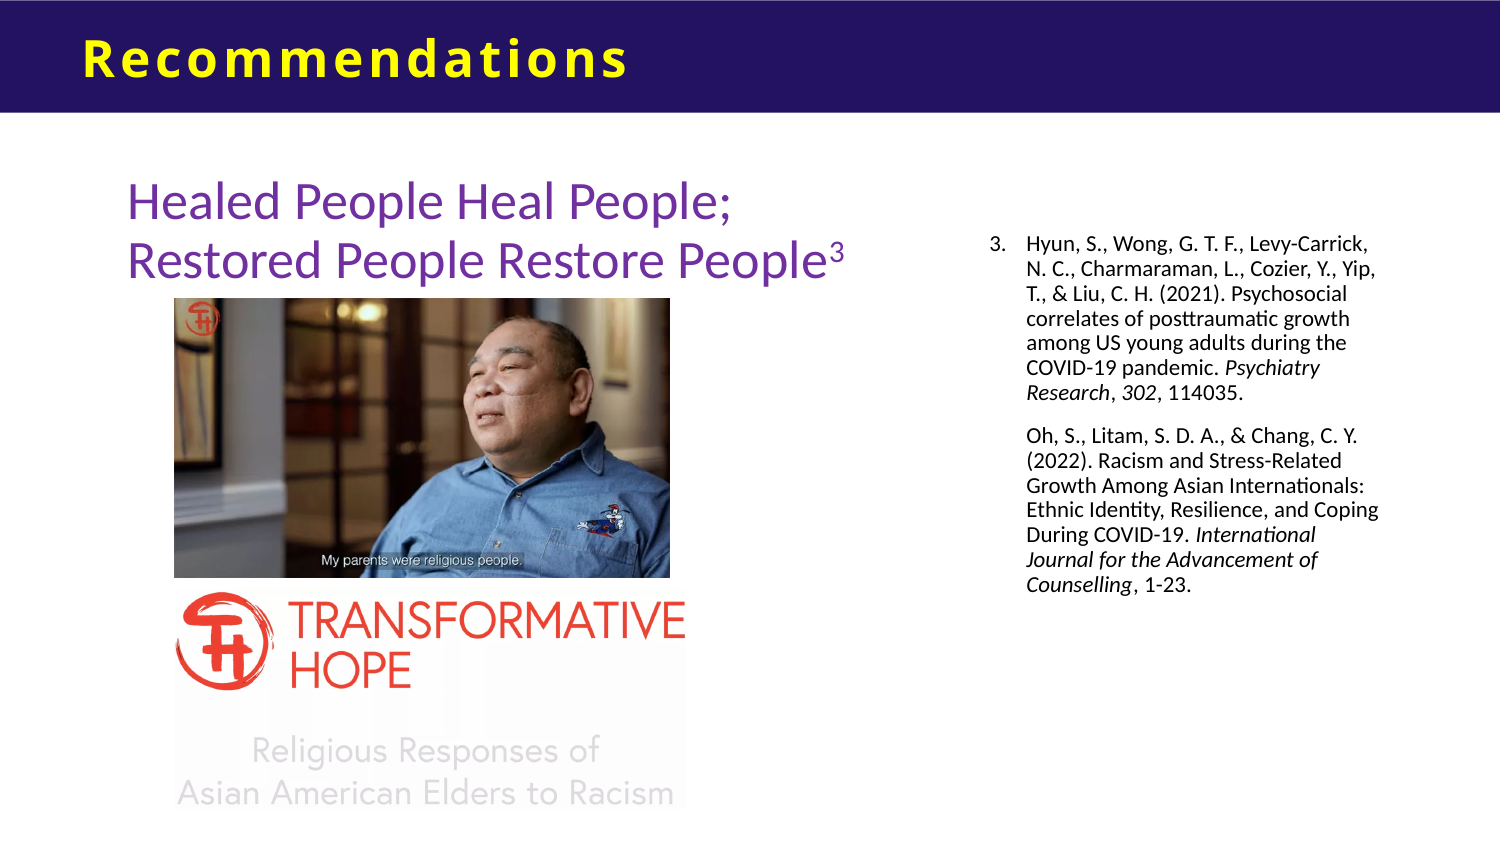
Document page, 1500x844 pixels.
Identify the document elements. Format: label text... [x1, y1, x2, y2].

picture [174, 298, 670, 578]
list Hyun, S., Wong, G. T. F., Levy-Carrick, N. C., Charmaraman, L., Cozier, Y., Yip, T., & Liu, C. H. (2021). Psychosocial correlates of posttraumatic growth among US young adults during the COVID-19 pandemic. Psychiatry Research, 302, 114035. Oh, S., Litam, S. D. A., & Chang, C. Y. (2022). Racism and Stress-Related Growth Among Asian Internationals: Ethnic Identity, Resilience, and Coping During COVID-19. International Journal for the Advancement of Counselling, 1-23. [881, 224, 1397, 627]
picture [174, 589, 686, 809]
text_box Recommendations [0, 0, 1500, 114]
list Healed People Heal People; Restored People Restore People3 [112, 165, 881, 701]
